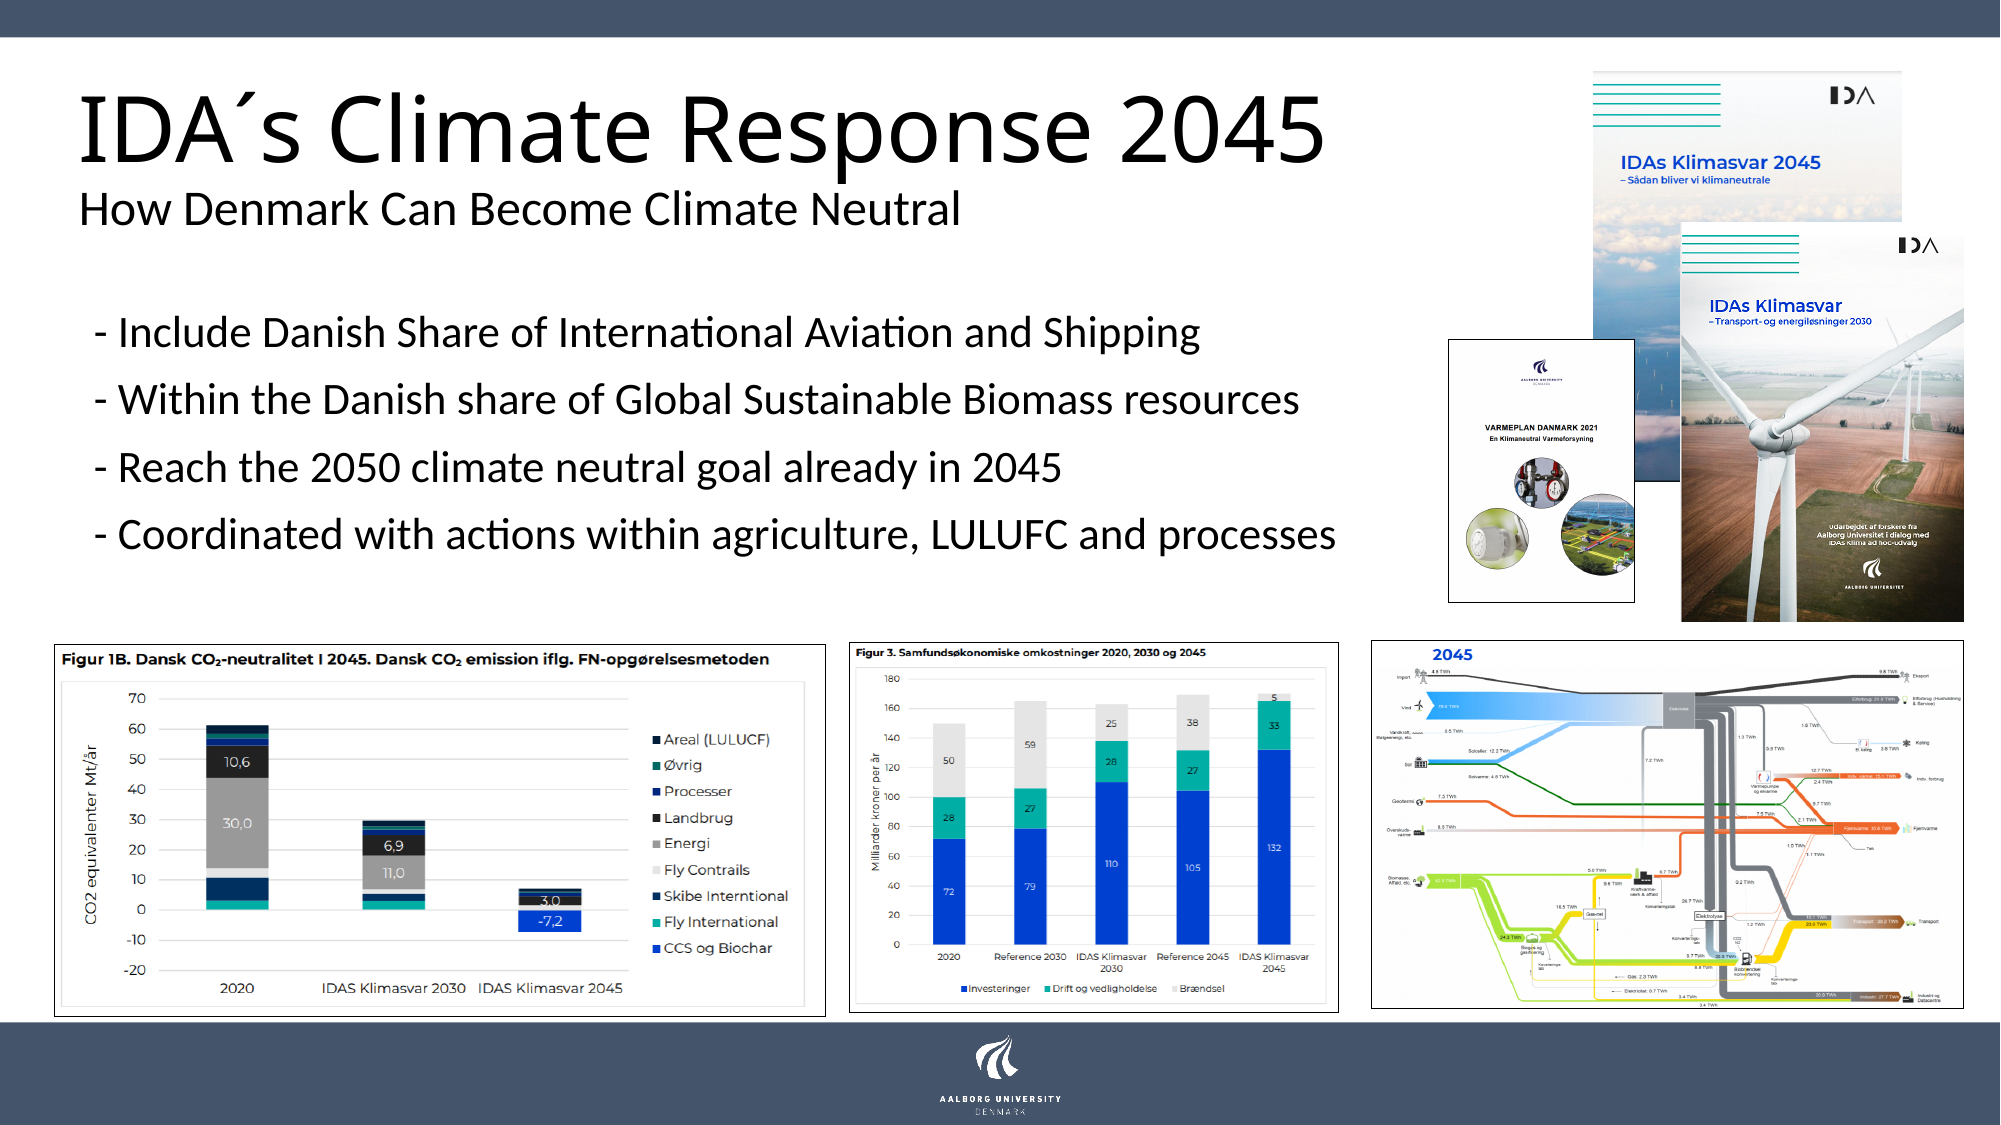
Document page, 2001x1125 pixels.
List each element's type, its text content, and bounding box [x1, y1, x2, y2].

picture [929, 1024, 1071, 1125]
picture [1371, 640, 1964, 1009]
picture [1448, 71, 1964, 622]
picture [849, 642, 1339, 1013]
picture [54, 644, 826, 1018]
title IDA´s Climate Response 2045 How Denmark Can Become Climate Neutral [63, 48, 1485, 340]
list - Include Danish Share of International Aviation and Shipping - Within the Danish share of Global Sustainable Biomass resources - Reach the 2050 climate neutral goal already in 2045 - Coordinated with actions within agriculture, LULUFC and processes [79, 301, 1403, 603]
